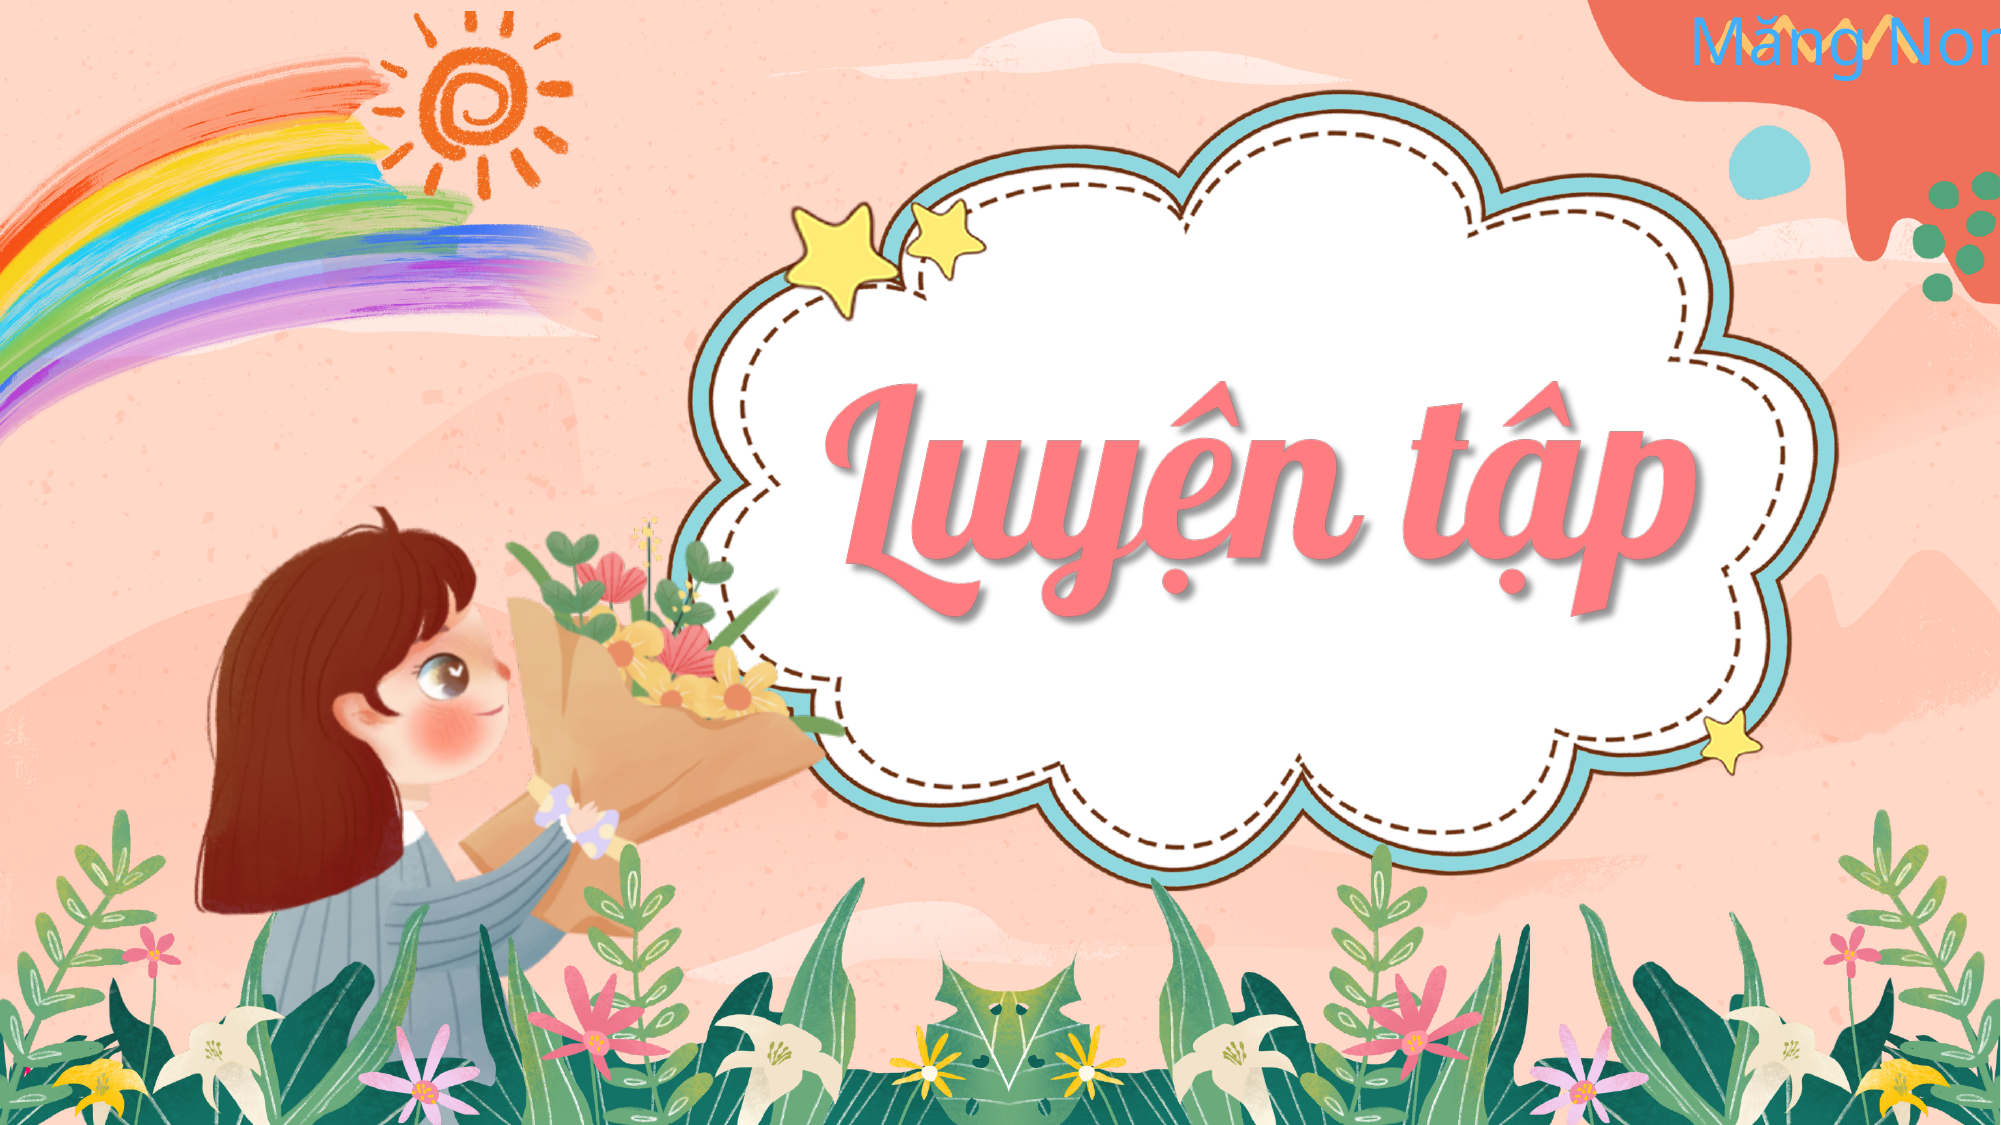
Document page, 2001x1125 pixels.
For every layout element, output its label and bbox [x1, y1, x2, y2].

text_box [0, 737, 2000, 1125]
picture [0, 0, 2001, 1125]
